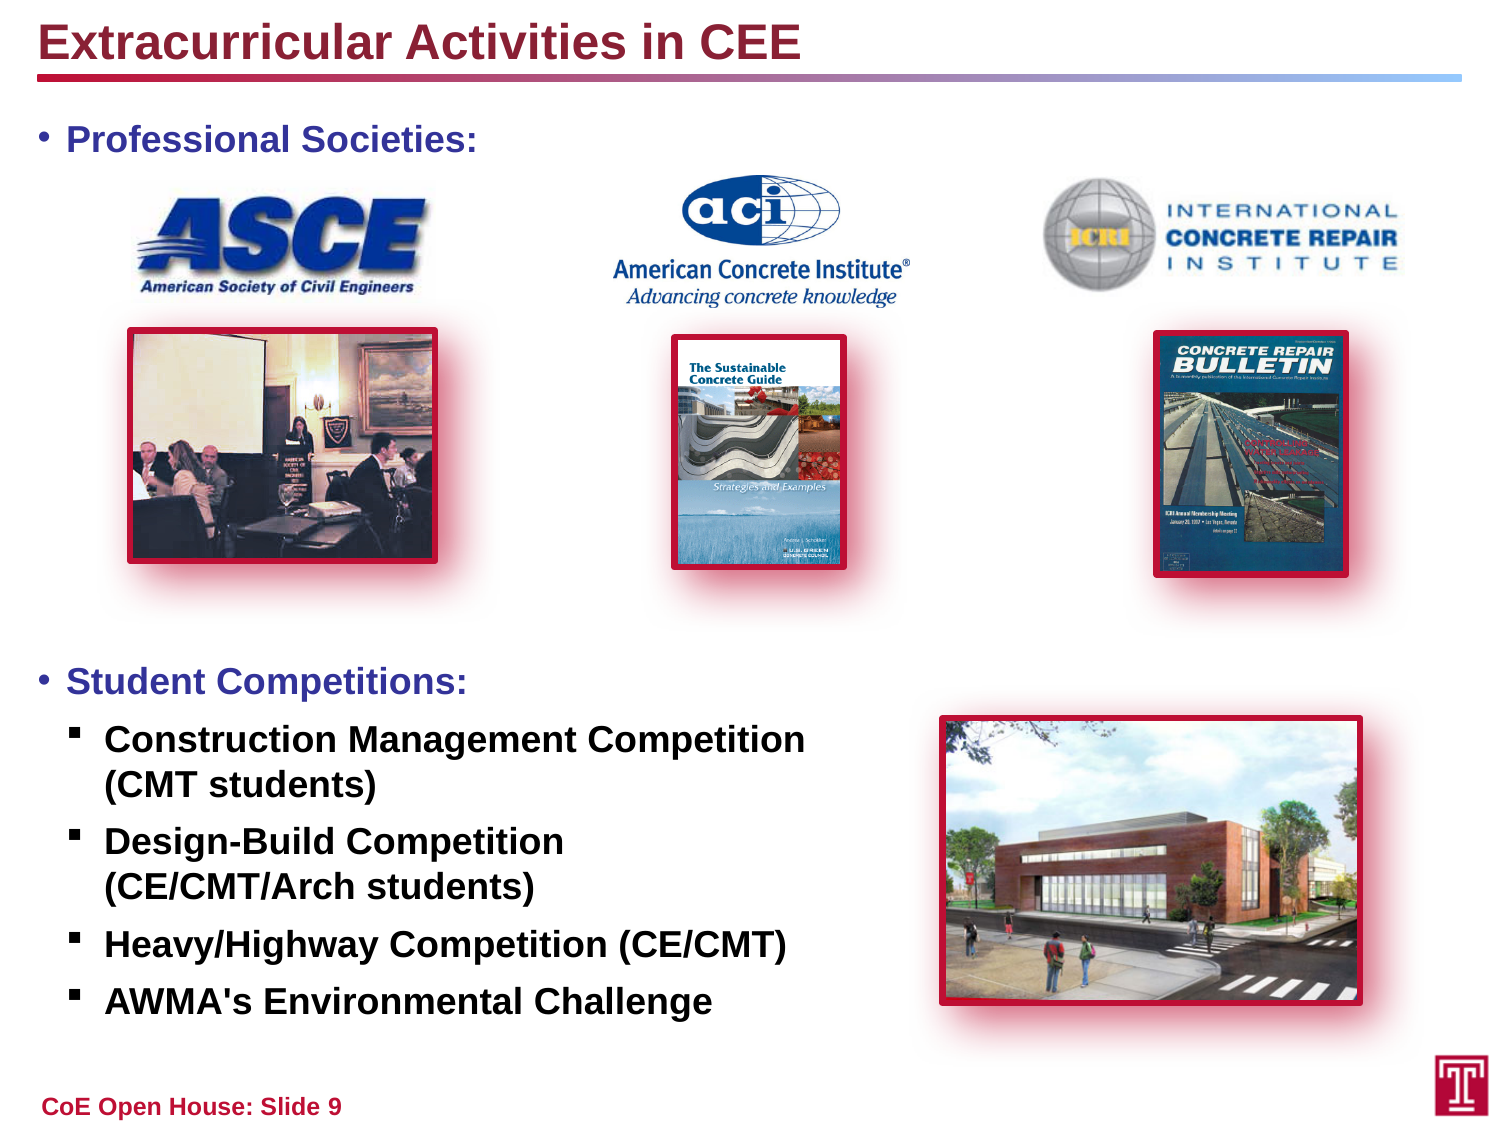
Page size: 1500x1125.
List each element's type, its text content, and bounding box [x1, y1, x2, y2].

picture [1041, 175, 1405, 297]
picture [133, 333, 433, 558]
picture [677, 340, 841, 565]
picture [1318, 348, 1337, 356]
text_box Student Competitions: Construction Management Competition (CMT students) Design-Build Competition (CE/CMT/Arch students) Heavy/Highway Competition (CE/CMT) AWMA's Environmental Challenge [37, 657, 829, 1023]
text_box Extracurricular Activities in CEE [37, 9, 1460, 70]
picture [613, 175, 910, 308]
picture [1423, 1048, 1496, 1124]
picture [945, 721, 1358, 1001]
picture [130, 180, 436, 303]
text_box Professional Societies: [37, 114, 1462, 160]
picture [1159, 336, 1344, 572]
picture [1274, 347, 1315, 355]
